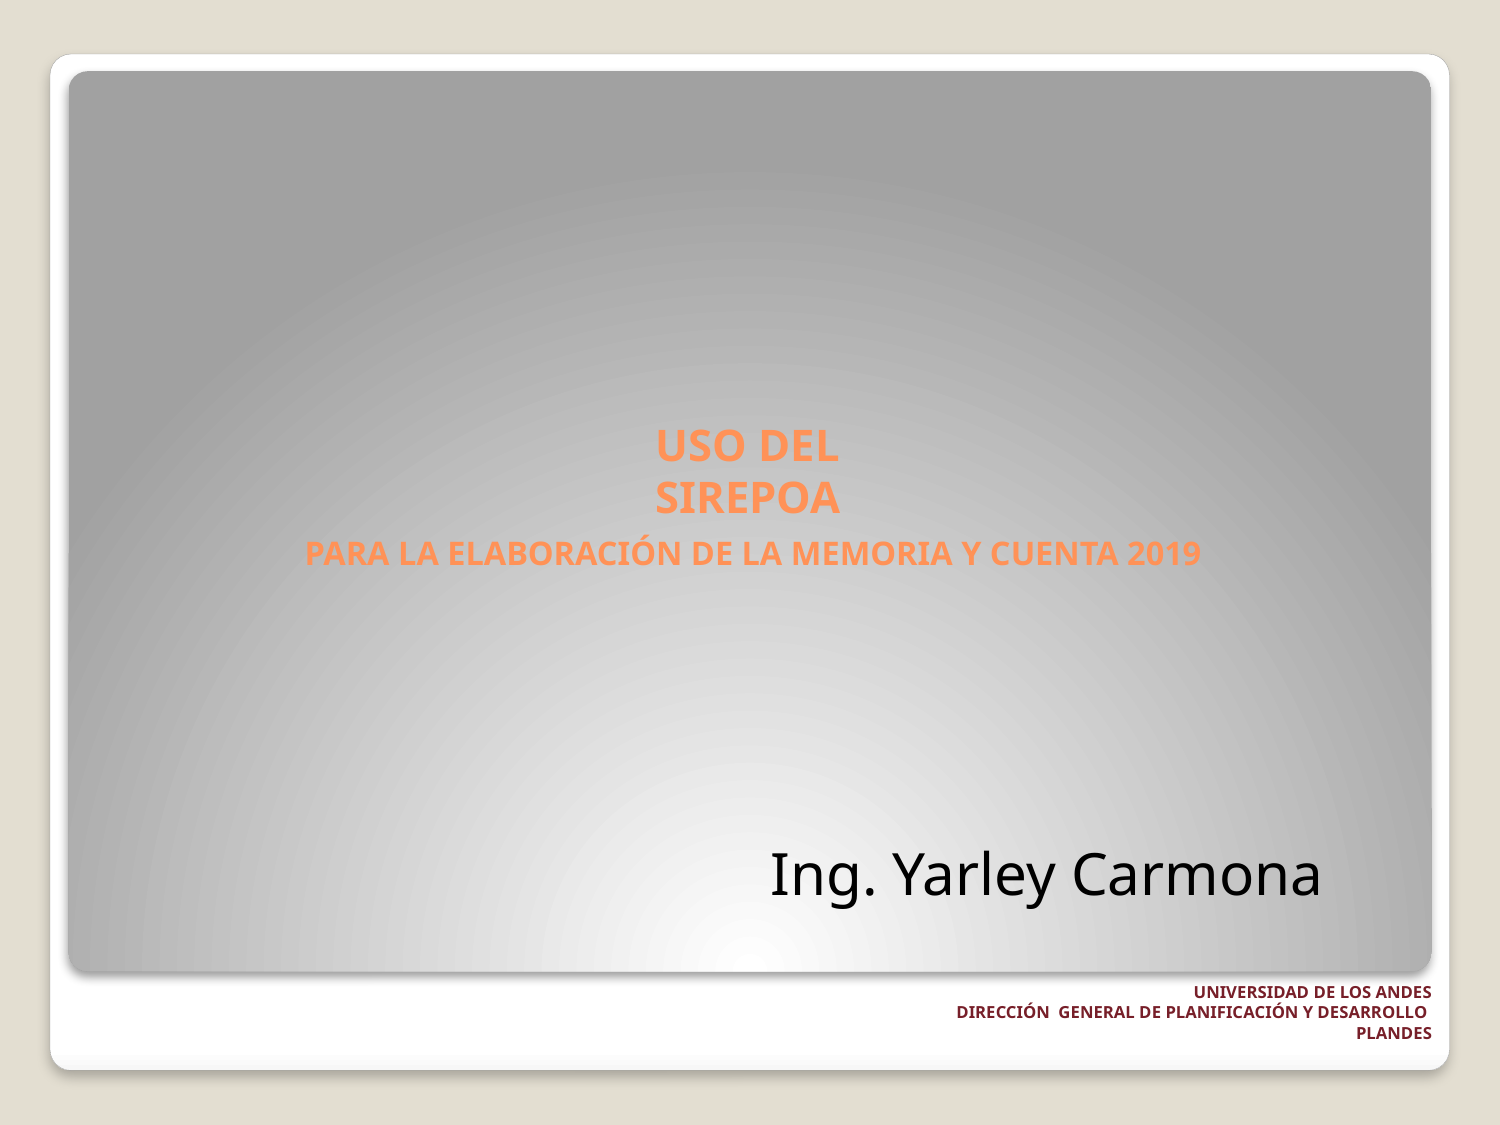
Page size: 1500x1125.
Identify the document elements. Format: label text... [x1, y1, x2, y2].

text_box UNIVERSIDAD DE LOS ANDES DIRECCIÓN GENERAL DE PLANIFICACIÓN Y DESARROLLO PLANDES [53, 964, 1447, 1061]
title USO DEL SIREPOA PARA LA ELABORACIÓN DE LA MEMORIA Y CUENTA 2019 [76, 408, 1420, 582]
list Ing. Yarley Carmona [667, 822, 1412, 929]
